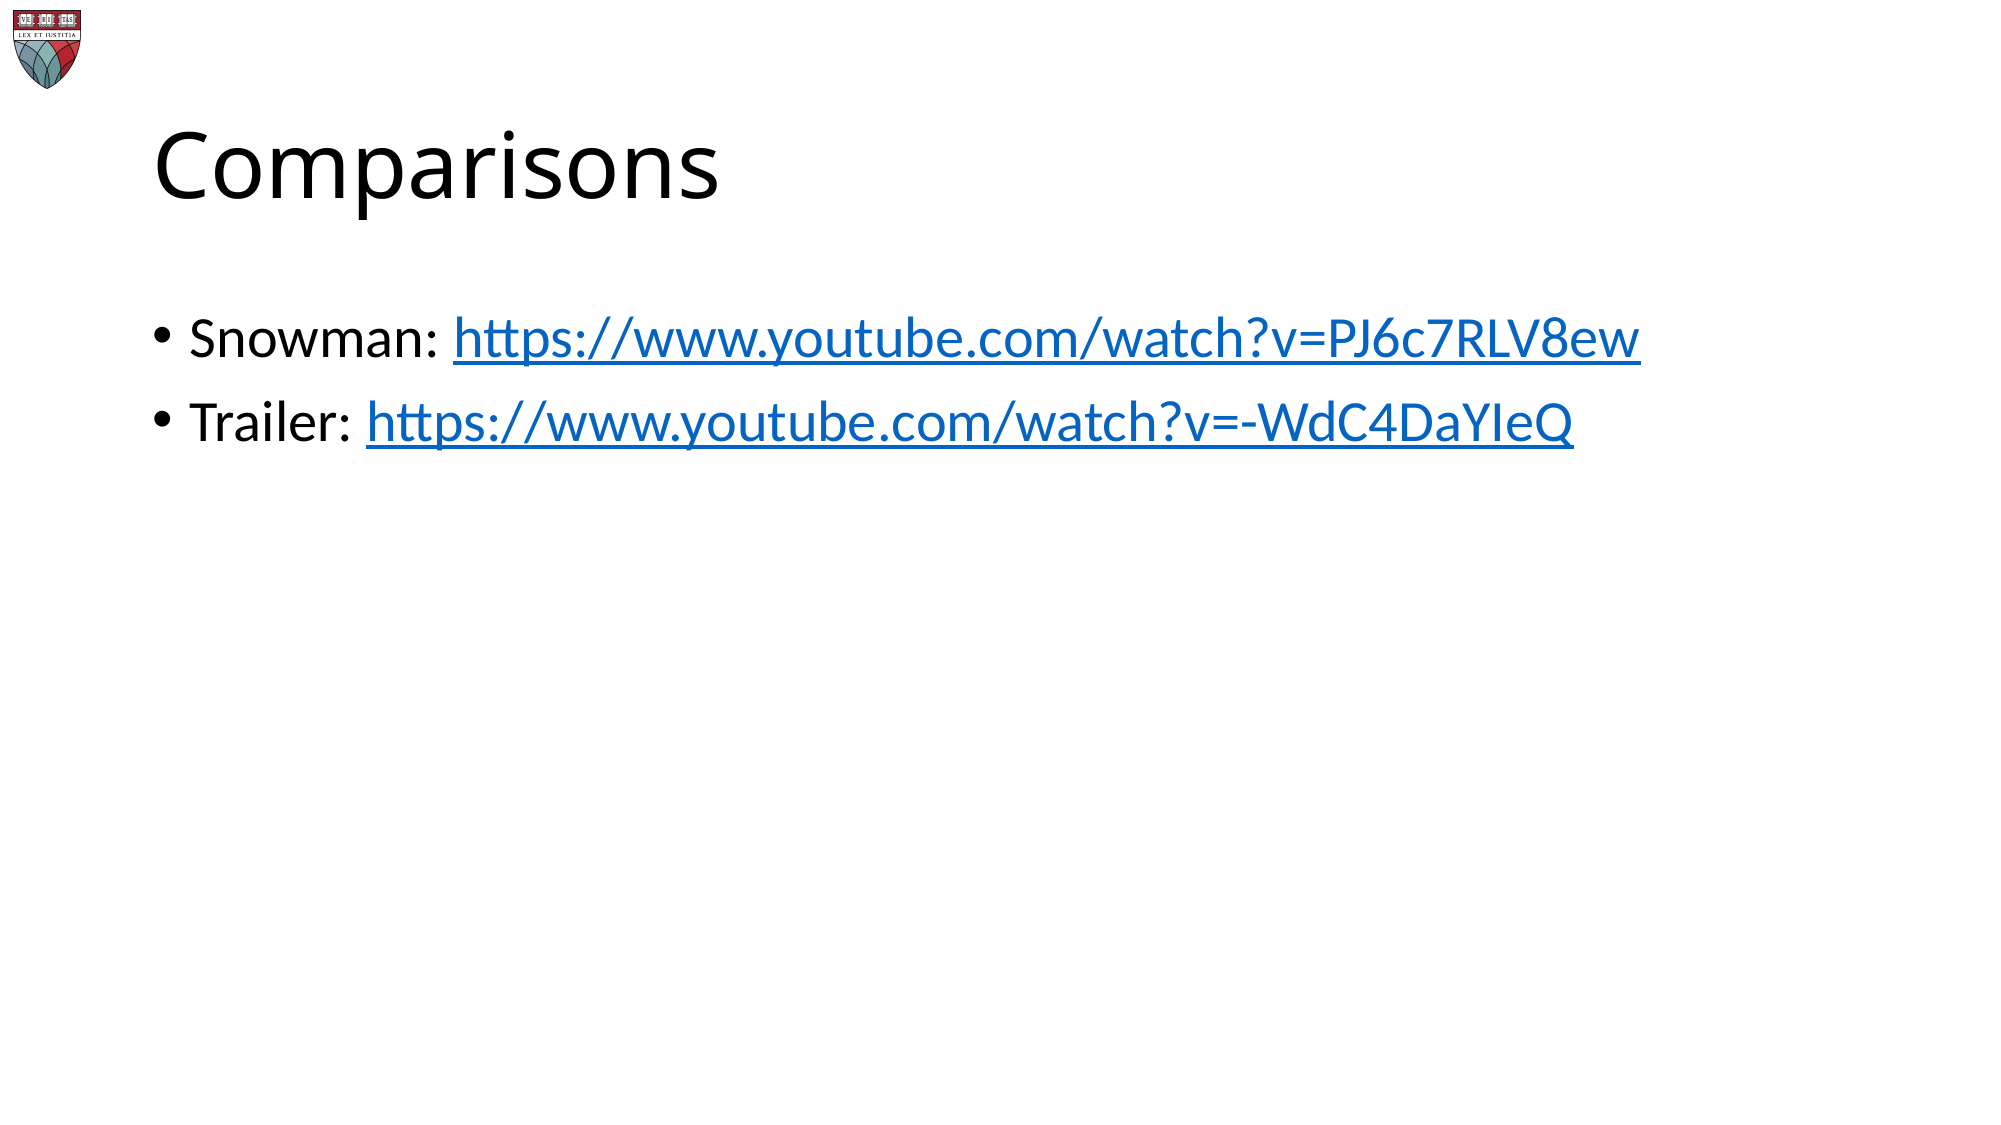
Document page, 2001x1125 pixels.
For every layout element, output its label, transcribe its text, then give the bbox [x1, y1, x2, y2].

title Comparisons [137, 59, 1863, 278]
picture [13, 10, 81, 89]
list Snowman: https://www.youtube.com/watch?v=PJ6c7RLV8ew Trailer: https://www.youtube.com/watch?v=-WdC4DaYIeQ [137, 299, 1863, 1014]
